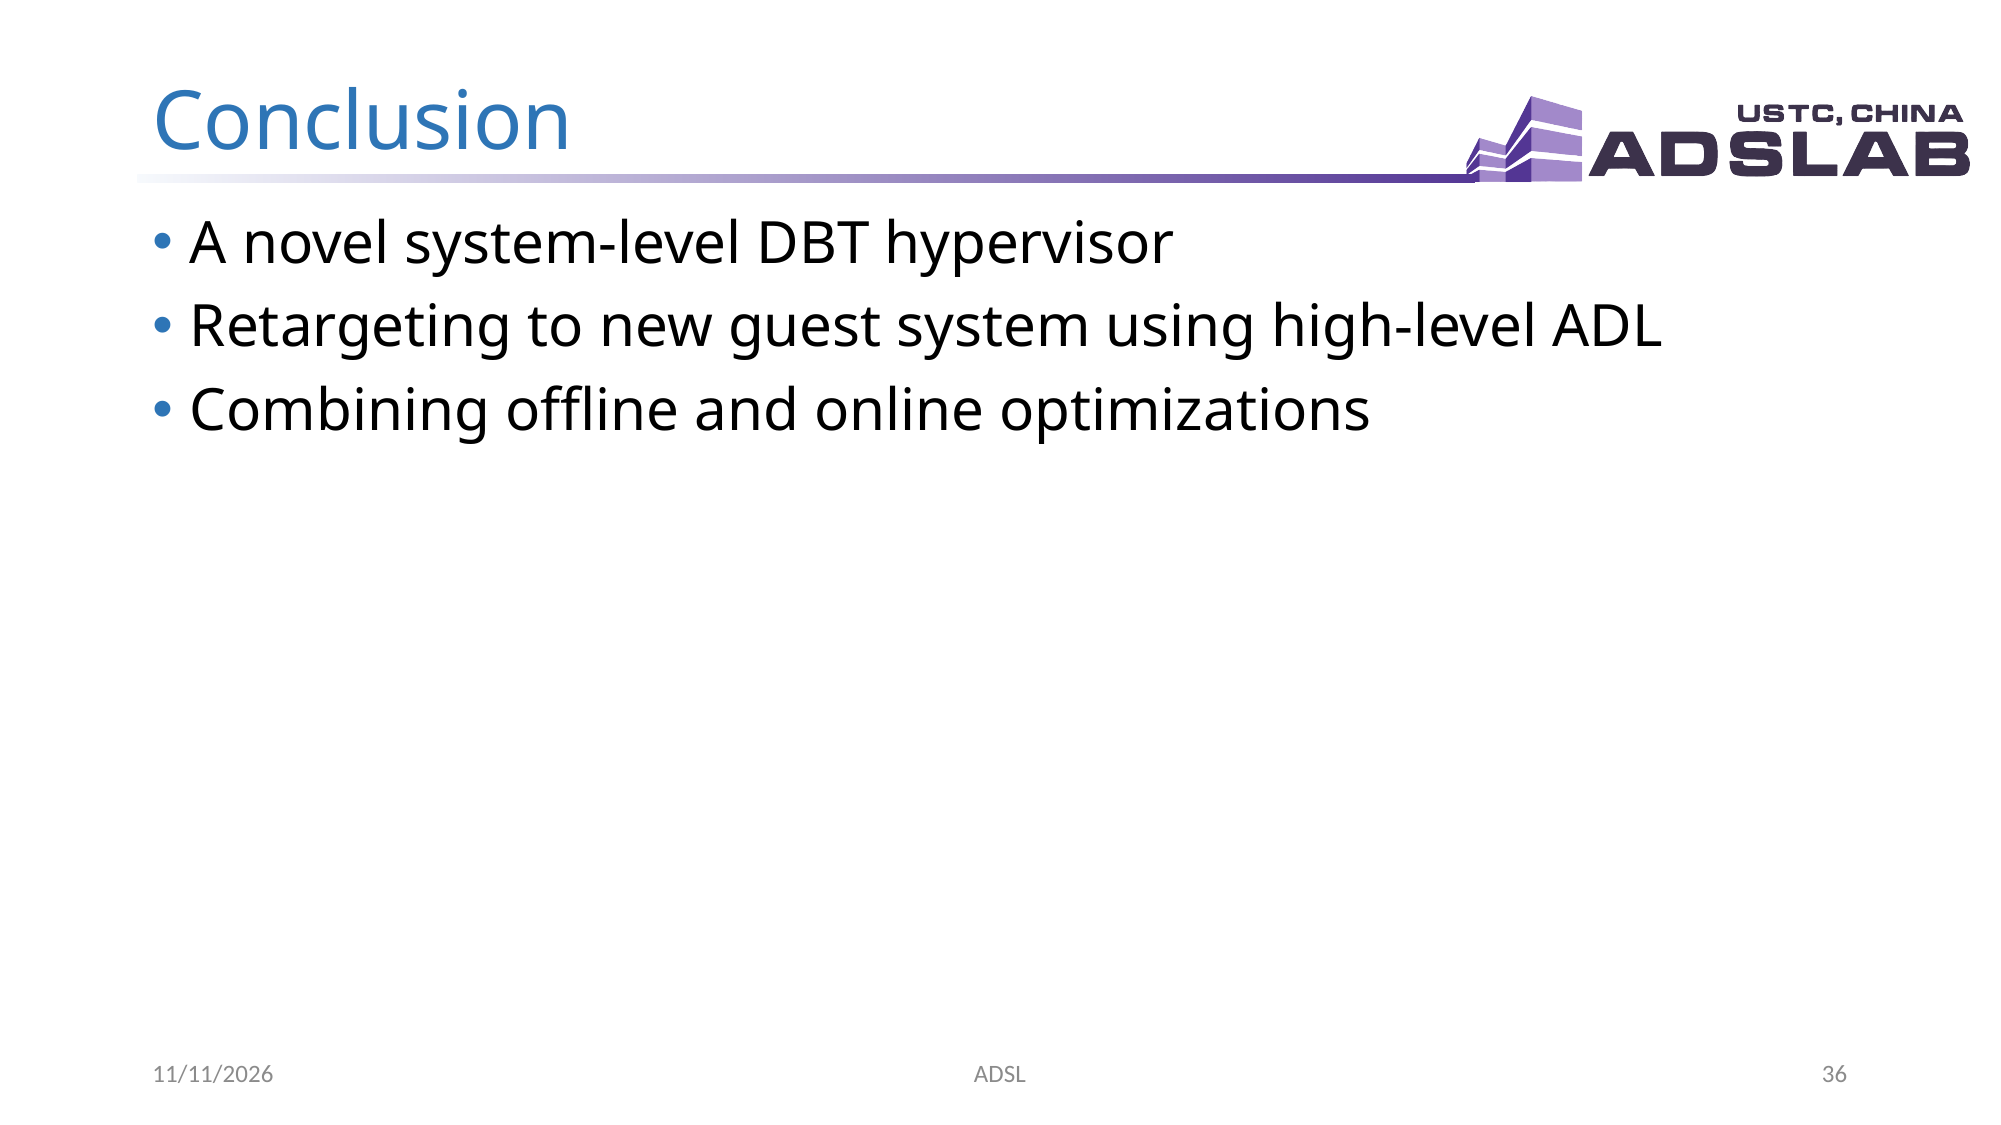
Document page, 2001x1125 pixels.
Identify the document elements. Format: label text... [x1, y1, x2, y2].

footer ADSL [662, 1042, 1338, 1103]
title Conclusion [137, 70, 1459, 175]
slide_number 36 [1412, 1042, 1863, 1103]
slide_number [137, 1042, 588, 1103]
list A novel system-level DBT hypervisor Retargeting to new guest system using high-level ADL Combining offline and online optimizations [137, 205, 1863, 1016]
picture [1459, 93, 1976, 183]
